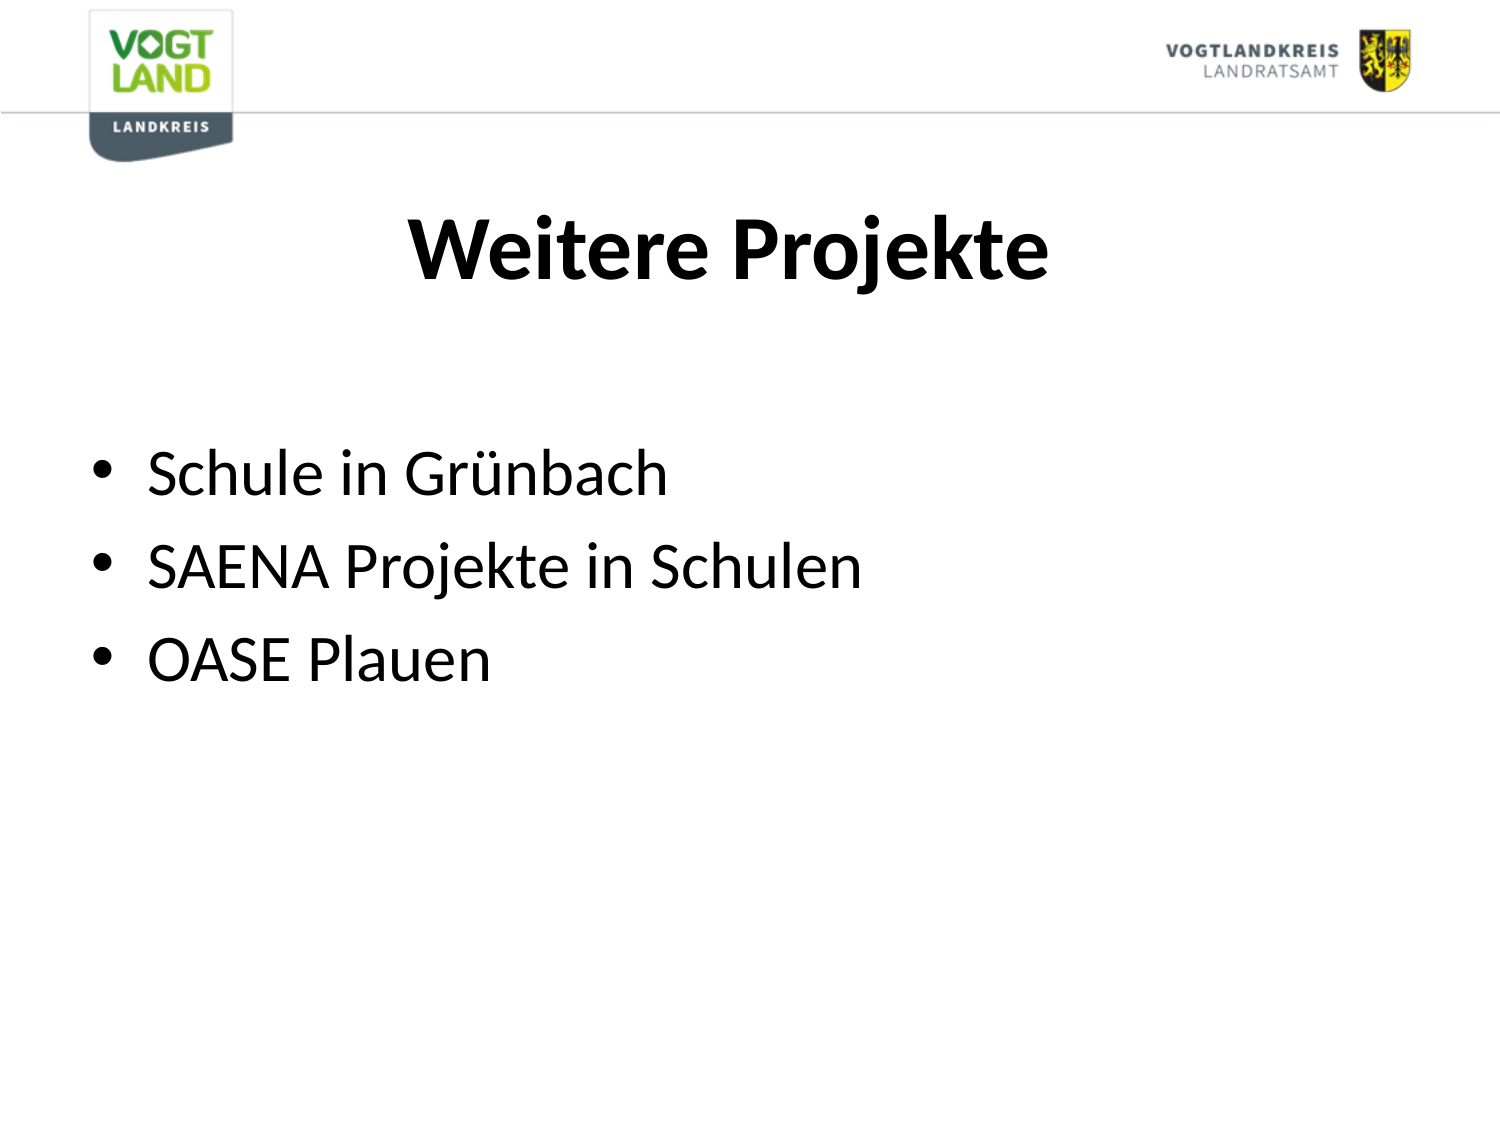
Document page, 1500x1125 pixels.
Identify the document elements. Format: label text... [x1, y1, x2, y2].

title Weitere Projekte [64, 174, 1415, 337]
picture [1, 0, 1500, 165]
list Schule in Grünbach SAENA Projekte in Schulen OASE Plauen [75, 420, 1426, 929]
